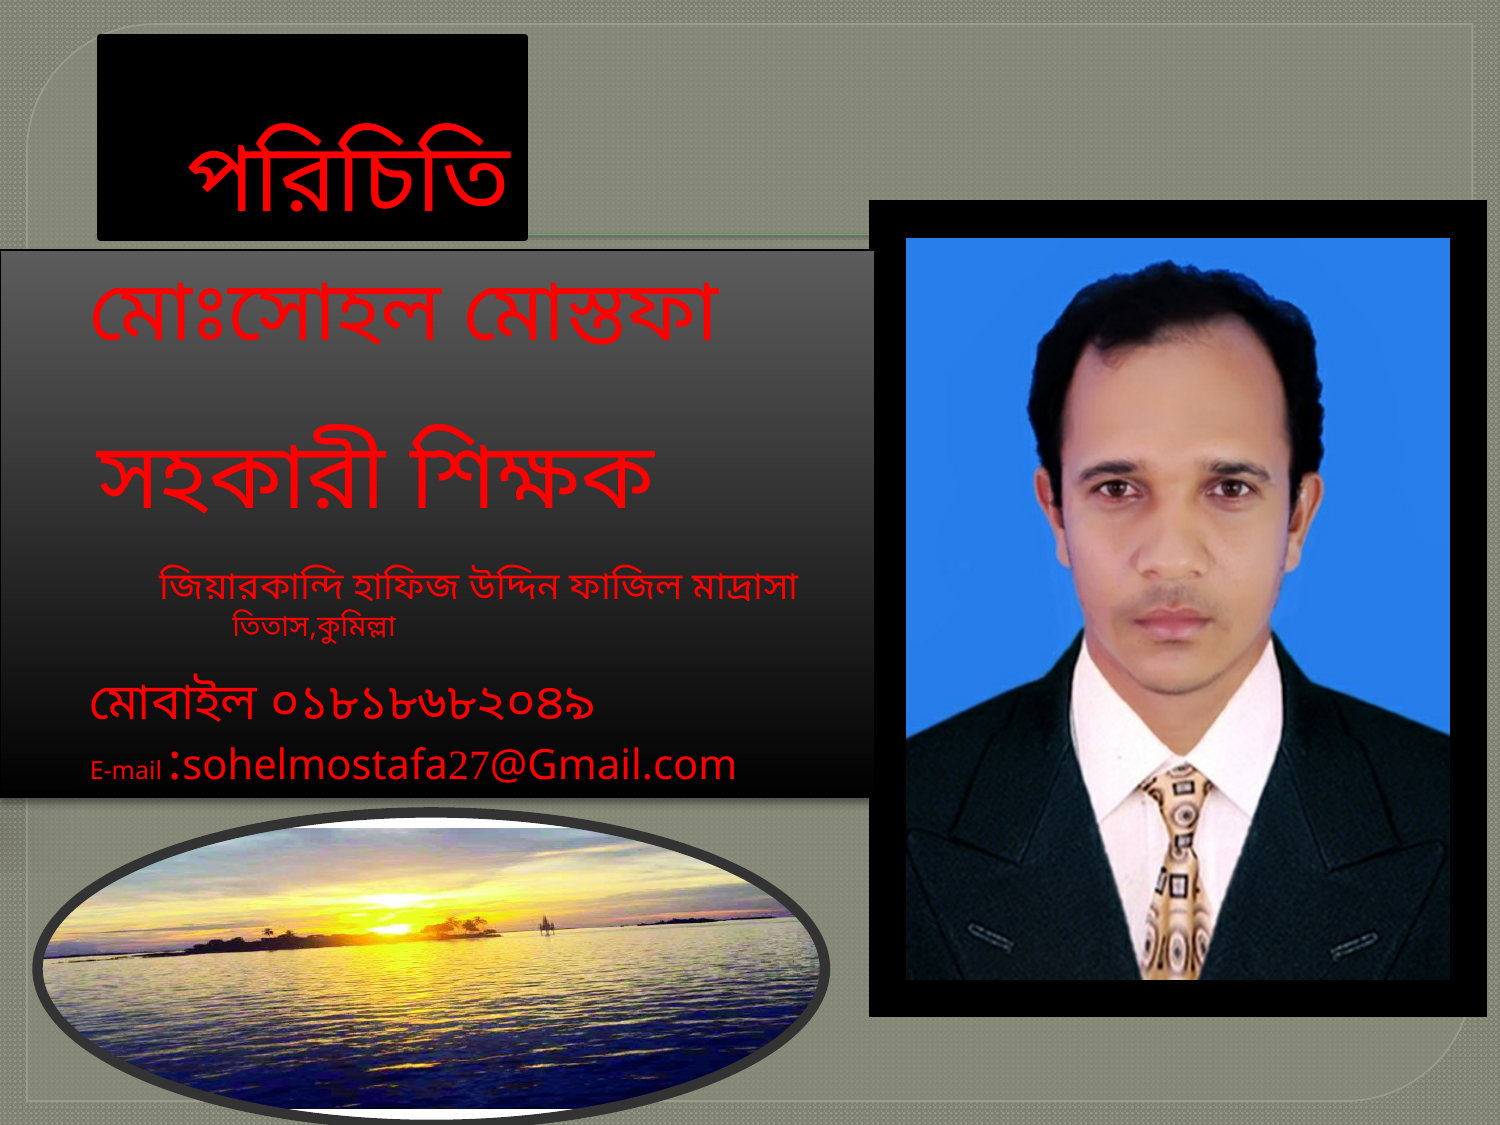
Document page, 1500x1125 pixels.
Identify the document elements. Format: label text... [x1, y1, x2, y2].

title পরিচিতি [97, 34, 528, 241]
picture [37, 812, 826, 1125]
text_box মোঃসোহল মোস্তফা সহকারী শিক্ষক জিয়ারকান্দি হাফিজ উদ্দিন ফাজিল মাদ্রাসা তিতাস,কুমিল্লা মোবাইল ০১৮১৮৬৮২০৪৯ E-mail :sohelmostafa27@Gmail.com [0, 249, 876, 798]
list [905, 237, 1451, 981]
